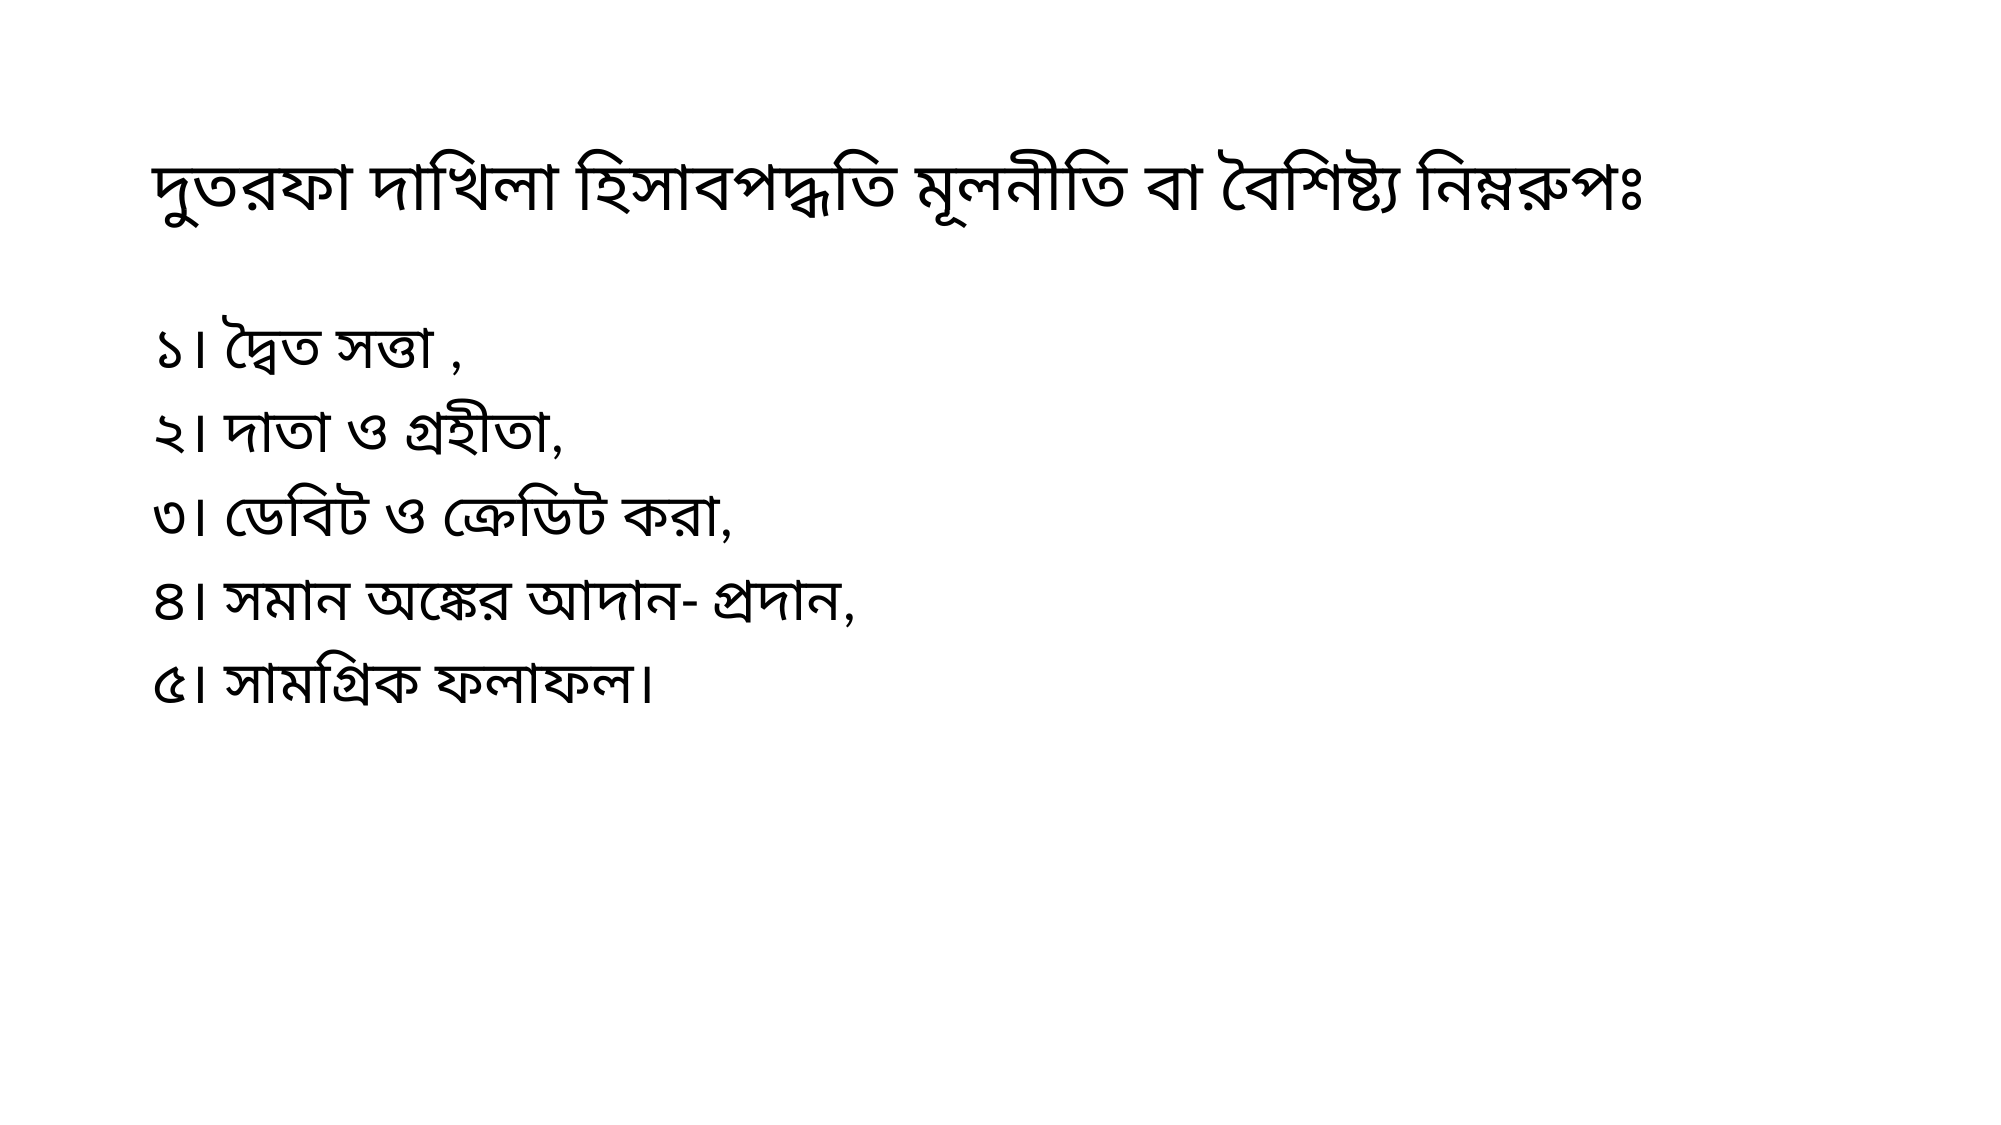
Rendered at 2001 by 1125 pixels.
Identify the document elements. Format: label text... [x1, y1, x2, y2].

title দুতরফা দাখিলা হিসাবপদ্ধতি মূলনীতি বা বৈশিষ্ট্য নিম্নরুপঃ [137, 109, 1863, 268]
list ১। দ্বৈত সত্তা , ২। দাতা ও গ্রহীতা, ৩। ডেবিট ও ক্রেডিট করা, ৪। সমান অঙ্কের আদান- প্রদান, ৫। সামগ্রিক ফলাফল। [137, 310, 1863, 1014]
